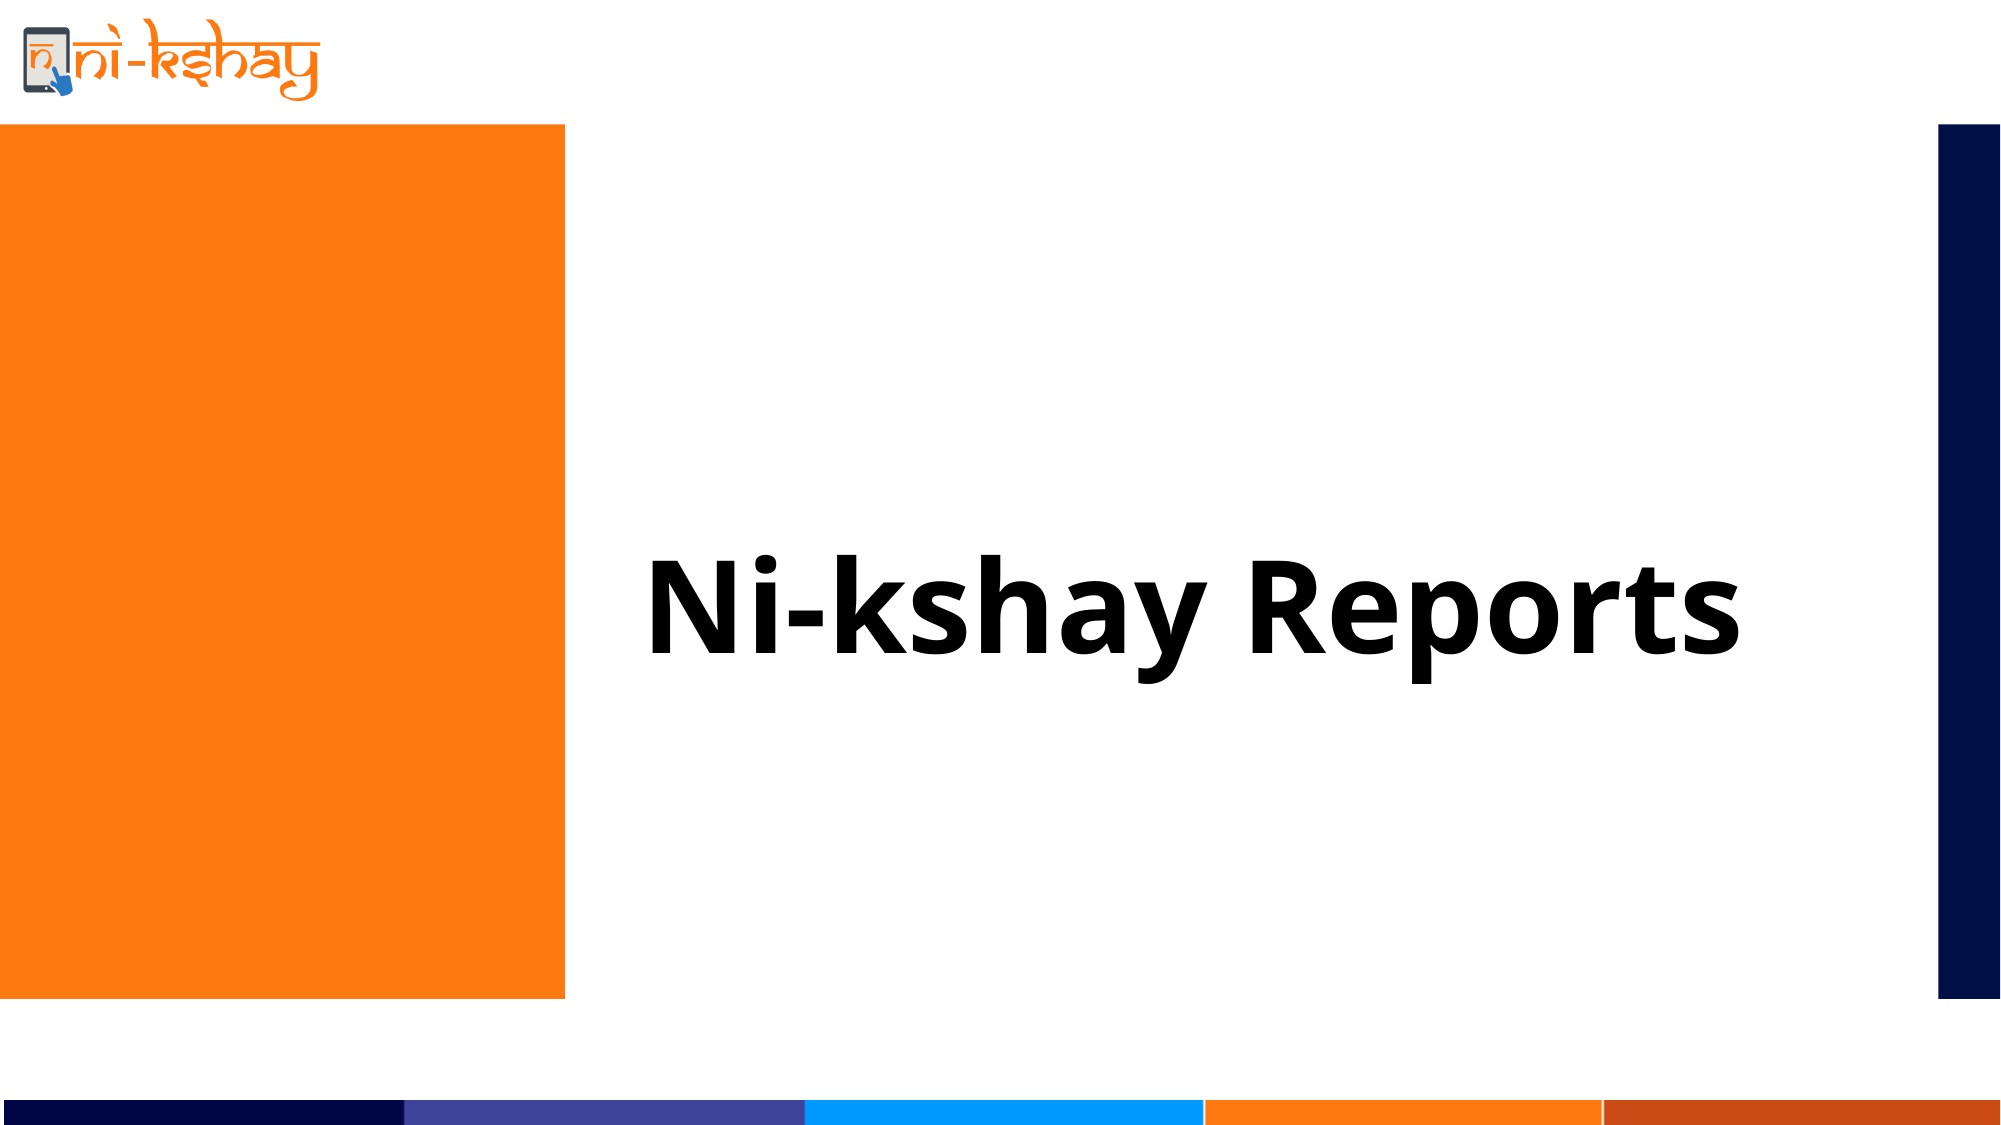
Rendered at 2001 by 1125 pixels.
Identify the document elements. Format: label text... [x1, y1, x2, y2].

picture [21, 3, 321, 118]
picture [4, 1100, 2001, 1125]
title Ni-kshay Reports [626, 141, 1827, 984]
